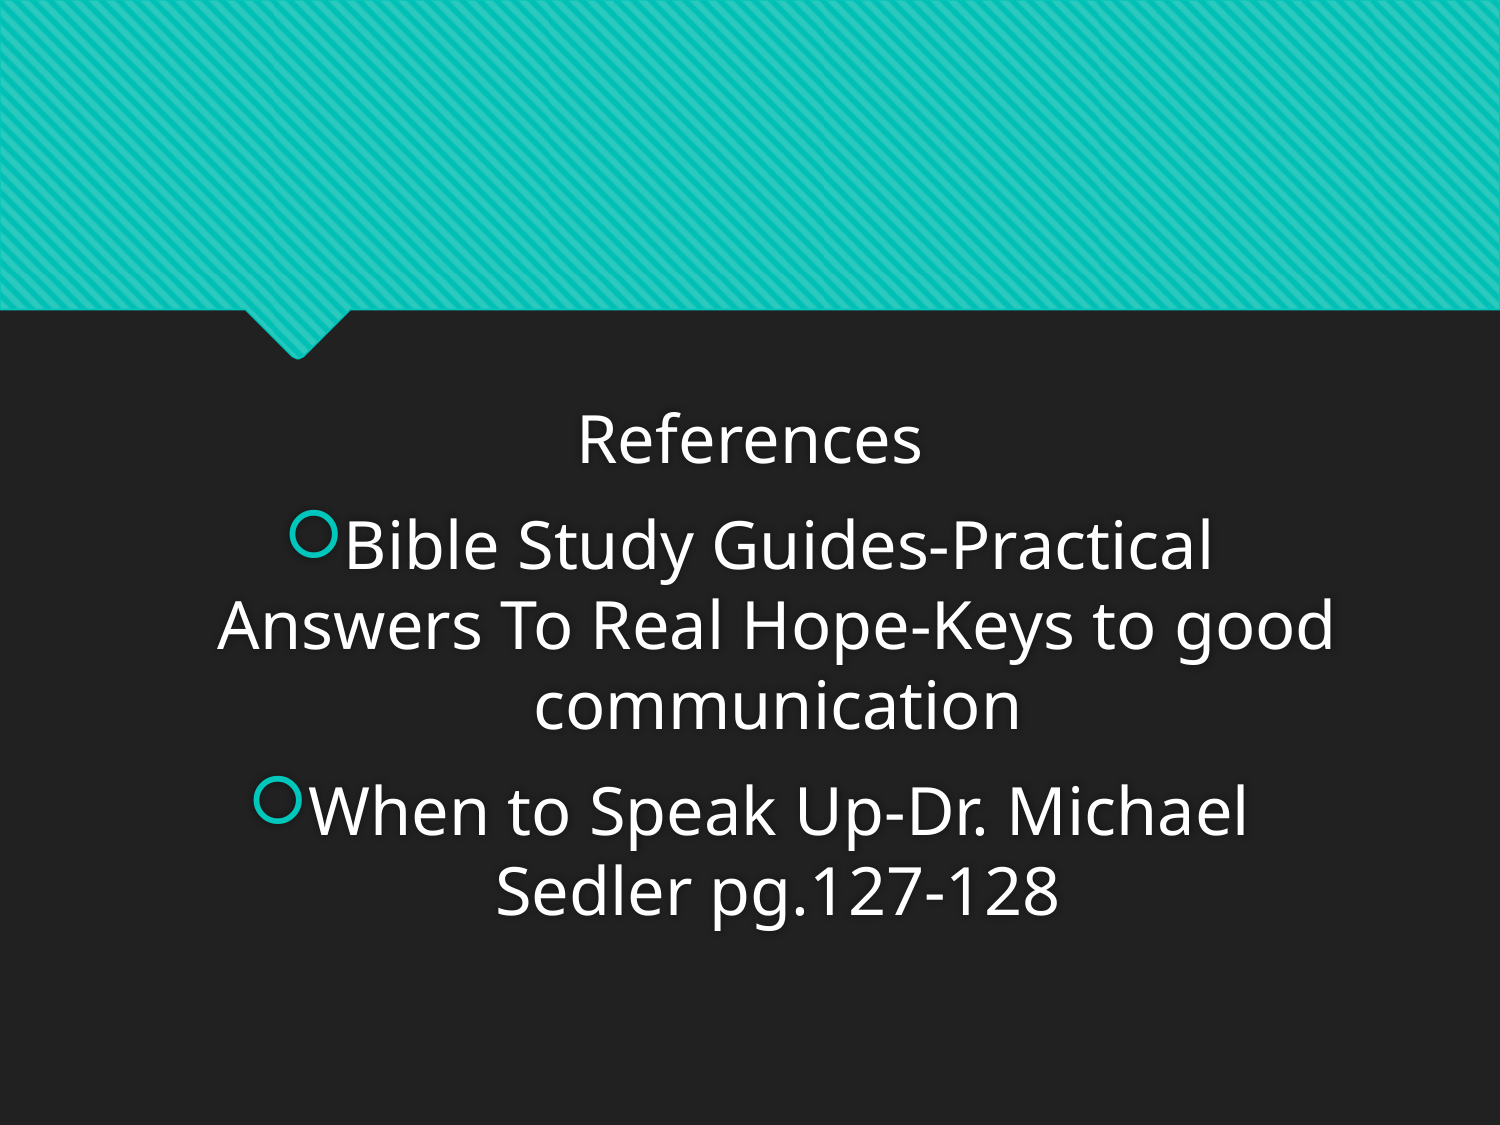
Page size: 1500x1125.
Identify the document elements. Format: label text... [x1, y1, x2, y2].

list References Bible Study Guides-Practical Answers To Real Hope-Keys to good communication When to Speak Up-Dr. Michael Sedler pg.127-128 [132, 364, 1368, 962]
